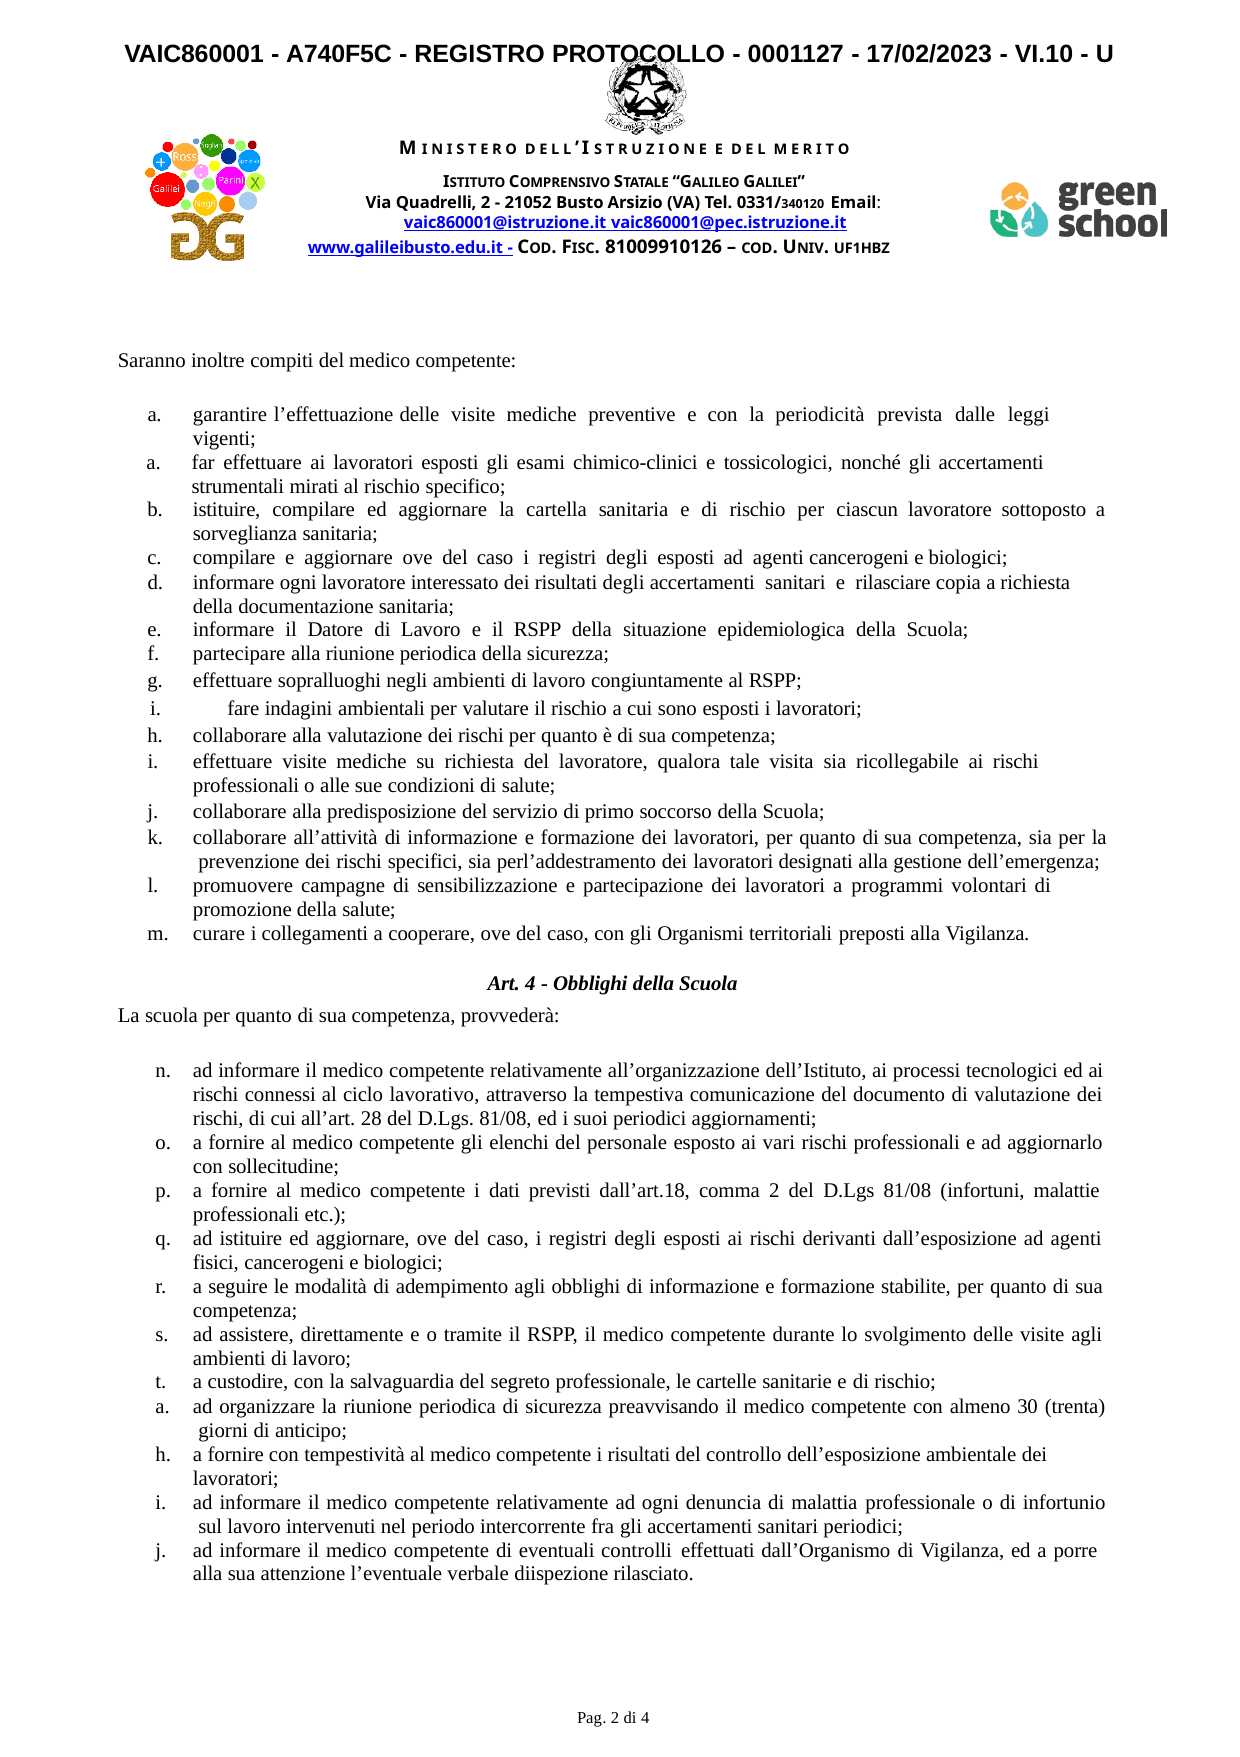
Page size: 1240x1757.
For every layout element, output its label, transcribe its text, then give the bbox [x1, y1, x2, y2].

slide_number Pag. 2 di 4 [575, 1706, 657, 1757]
text_box M I N I S T E R O D E L L ’I S T R U Z I O N E E D E L M E R I T O ISTITUTO COMPRENSIVO STATALE “GALILEO GALILEI” Via Quadrelli, 2 - 21052 Busto Arsizio (VA) Tel. 0331/340120 Email: vaic860001@istruzione.it vaic860001@pec.istruzione.it www.galileibusto.edu.it - COD. FISC. 81009910126 – COD. UNIV. UF1HBZ [279, 133, 971, 258]
picture [605, 68, 687, 133]
picture [990, 182, 1168, 237]
text_box Saranno inoltre compiti del medico competente: a. garantire l’effettuazione delle visite mediche preventive e con la periodicità prevista dalle leggi vigenti; far effettuare ai lavoratori esposti gli esami chimico-clinici e tossicologici, nonché gli accertamenti strumentali mirati al rischio specifico; istituire, compilare ed aggiornare la cartella sanitaria e di rischio per ciascun lavoratore sottoposto a sorveglianza sanitaria; compilare e aggiornare ove del caso i registri degli esposti ad agenti cancerogeni e biologici; informare ogni lavoratore interessato dei risultati degli accertamenti sanitari e rilasciare copia a richiesta della documentazione sanitaria; informare il Datore di Lavoro e il RSPP della situazione epidemiologica della Scuola; partecipare alla riunione periodica della sicurezza; effettuare sopralluoghi negli ambienti di lavoro congiuntamente al RSPP; i. fare indagini ambientali per valutare il rischio a cui sono esposti i lavoratori; collaborare alla valutazione dei rischi per quanto è di sua competenza; effettuare visite mediche su richiesta del lavoratore, qualora tale visita sia ricollegabile ai rischi professionali o alle sue condizioni di salute; collaborare alla predisposizione del servizio di primo soccorso della Scuola; collaborare all’attività di informazione e formazione dei lavoratori, per quanto di sua competenza, sia per la prevenzione dei rischi specifici, sia perl’addestramento dei lavoratori designati alla gestione dell’emergenza; promuovere campagne di sensibilizzazione e partecipazione dei lavoratori a programmi volontari di promozione della salute; curare i collegamenti a cooperare, ove del caso, con gli Organismi territoriali preposti alla Vigilanza. Art. 4 - Obblighi della Scuola La scuola per quanto di sua competenza, provvederà: ad informare il medico competente relativamente all’organizzazione dell’Istituto, ai processi tecnologici ed ai rischi connessi al ciclo lavorativo, attraverso la tempestiva comunicazione del documento di valutazione dei rischi, di cui all’art. 28 del D.Lgs. 81/08, ed i suoi periodici aggiornamenti; a fornire al medico competente gli elenchi del personale esposto ai vari rischi professionali e ad aggiornarlo con sollecitudine; a fornire al medico competente i dati previsti dall’art.18, comma 2 del D.Lgs 81/08 (infortuni, malattie professionali etc.); ad istituire ed aggiornare, ove del caso, i registri degli esposti ai rischi derivanti dall’esposizione ad agenti fisici, cancerogeni e biologici; a seguire le modalità di adempimento agli obblighi di informazione e formazione stabilite, per quanto di sua competenza; ad assistere, direttamente e o tramite il RSPP, il medico competente durante lo svolgimento delle visite agli ambienti di lavoro; a custodire, con la salvaguardia del segreto professionale, le cartelle sanitarie e di rischio; a. ad organizzare la riunione periodica di sicurezza preavvisando il medico competente con almeno 30 (trenta) giorni di anticipo; a fornire con tempestività al medico competente i risultati del controllo dell’esposizione ambientale dei lavoratori; ad informare il medico competente relativamente ad ogni denuncia di malattia professionale o di infortunio sul lavoro intervenuti nel periodo intercorrente fra gli accertamenti sanitari periodici; ad informare il medico competente di eventuali controlli effettuati dall’Organismo di Vigilanza, ed a porre alla sua attenzione l’eventuale verbale diispezione rilasciato. [115, 344, 1110, 1585]
picture [144, 134, 265, 262]
text_box VAIC860001 - A740F5C - REGISTRO PROTOCOLLO - 0001127 - 17/02/2023 - VI.10 - U [122, 35, 1118, 68]
